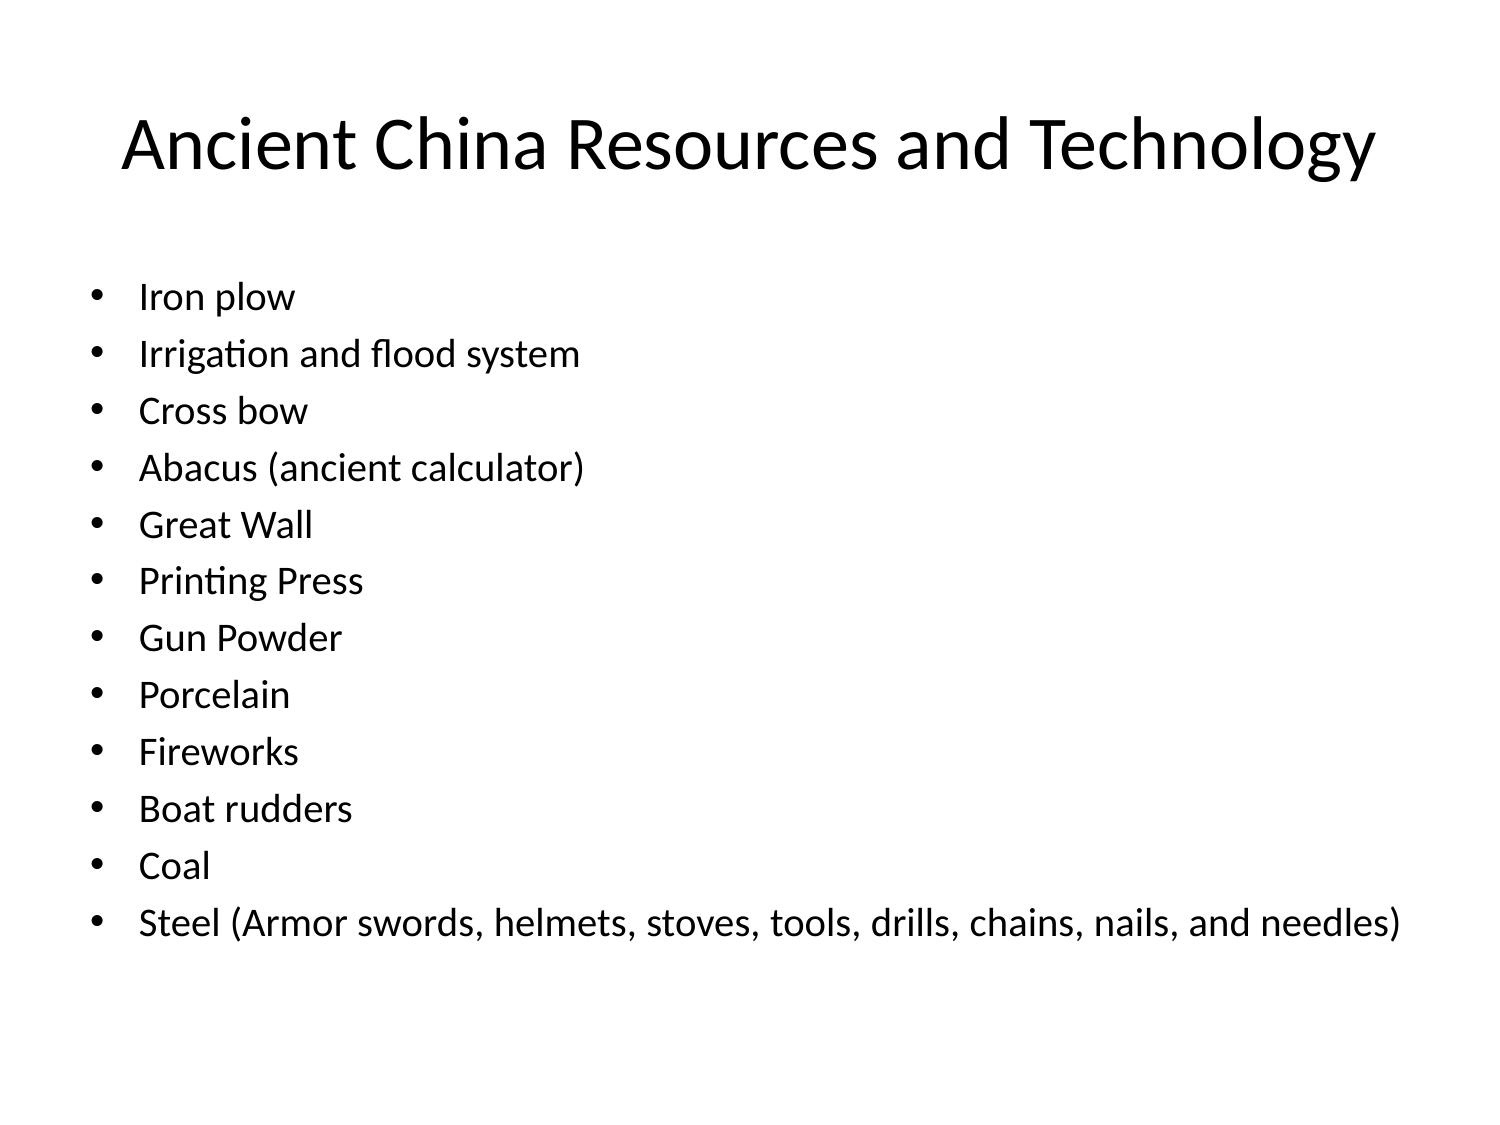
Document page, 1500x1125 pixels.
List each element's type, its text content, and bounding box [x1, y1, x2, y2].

title Ancient China Resources and Technology [75, 45, 1425, 233]
list Iron plow Irrigation and flood system Cross bow Abacus (ancient calculator) Great Wall Printing Press Gun Powder Porcelain Fireworks Boat rudders Coal Steel (Armor swords, helmets, stoves, tools, drills, chains, nails, and needles) [75, 262, 1425, 1005]
